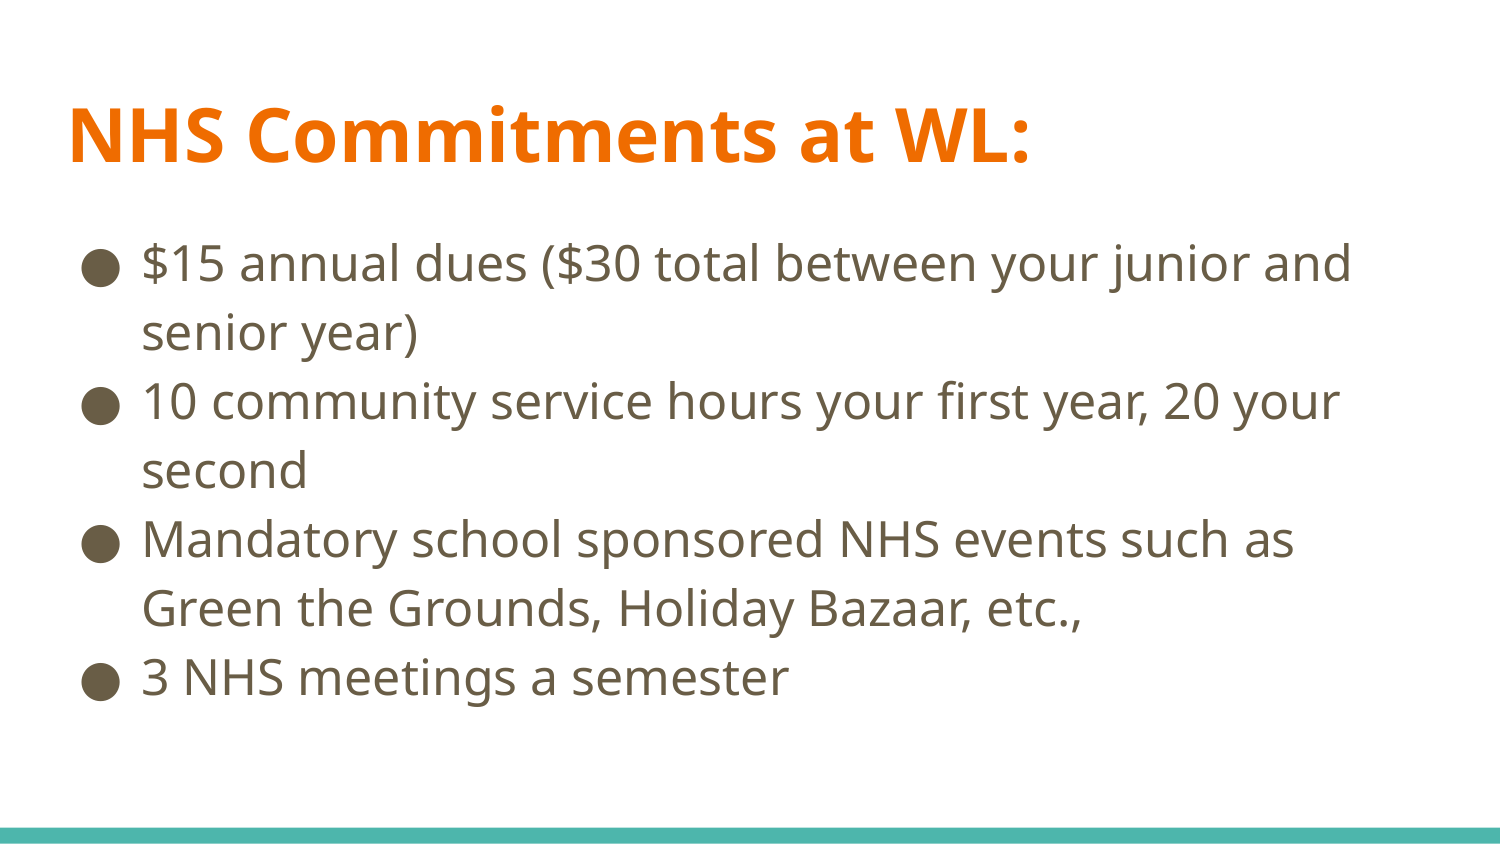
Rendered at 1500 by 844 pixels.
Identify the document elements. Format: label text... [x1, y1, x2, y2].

list $15 annual dues ($30 total between your junior and senior year) 10 community service hours your first year, 20 your second Mandatory school sponsored NHS events such as Green the Grounds, Holiday Bazaar, etc., 3 NHS meetings a semester [51, 207, 1449, 750]
title NHS Commitments at WL: [51, 72, 1449, 189]
